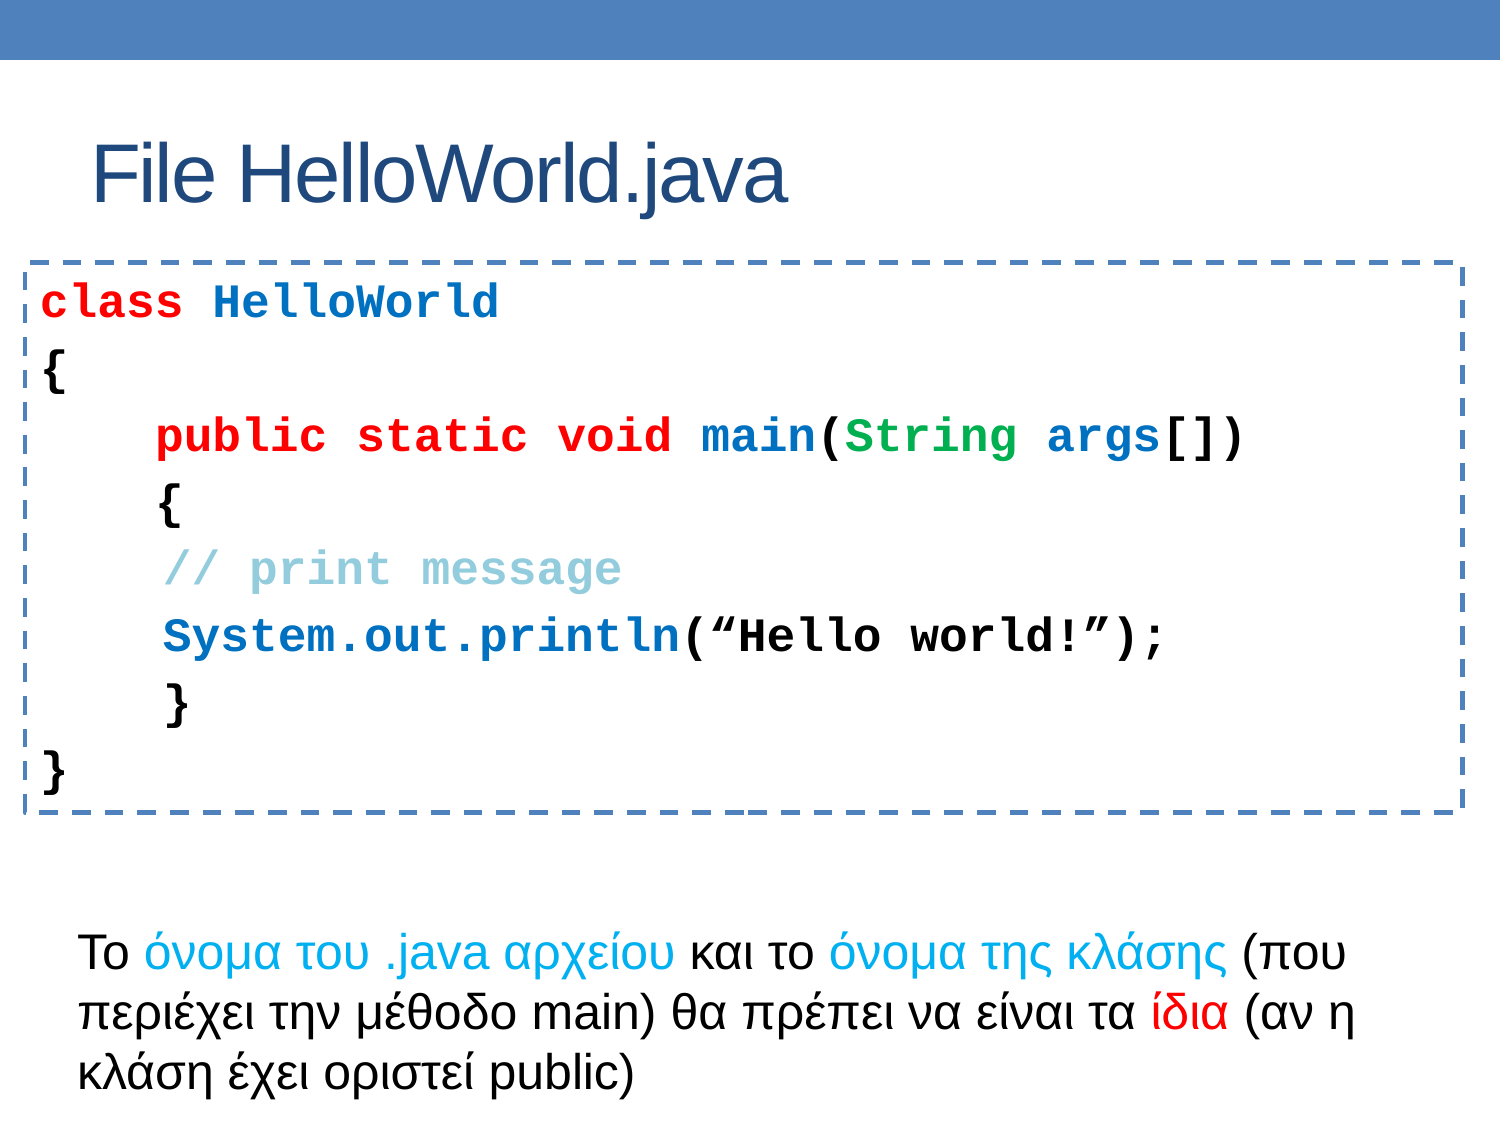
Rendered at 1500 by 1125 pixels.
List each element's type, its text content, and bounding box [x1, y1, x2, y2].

text_box Το όνομα του .java αρχείου και το όνομα της κλάσης (που περιέχει την μέθοδο main) θα πρέπει να είναι τα ίδια (αν η κλάση έχει οριστεί public) [62, 912, 1419, 1108]
list class HelloWorld { public static void main(String args[]) { // print message System.out.println(“Hello world!”); } } [24, 262, 1463, 813]
title File HelloWorld.java [75, 87, 1425, 250]
